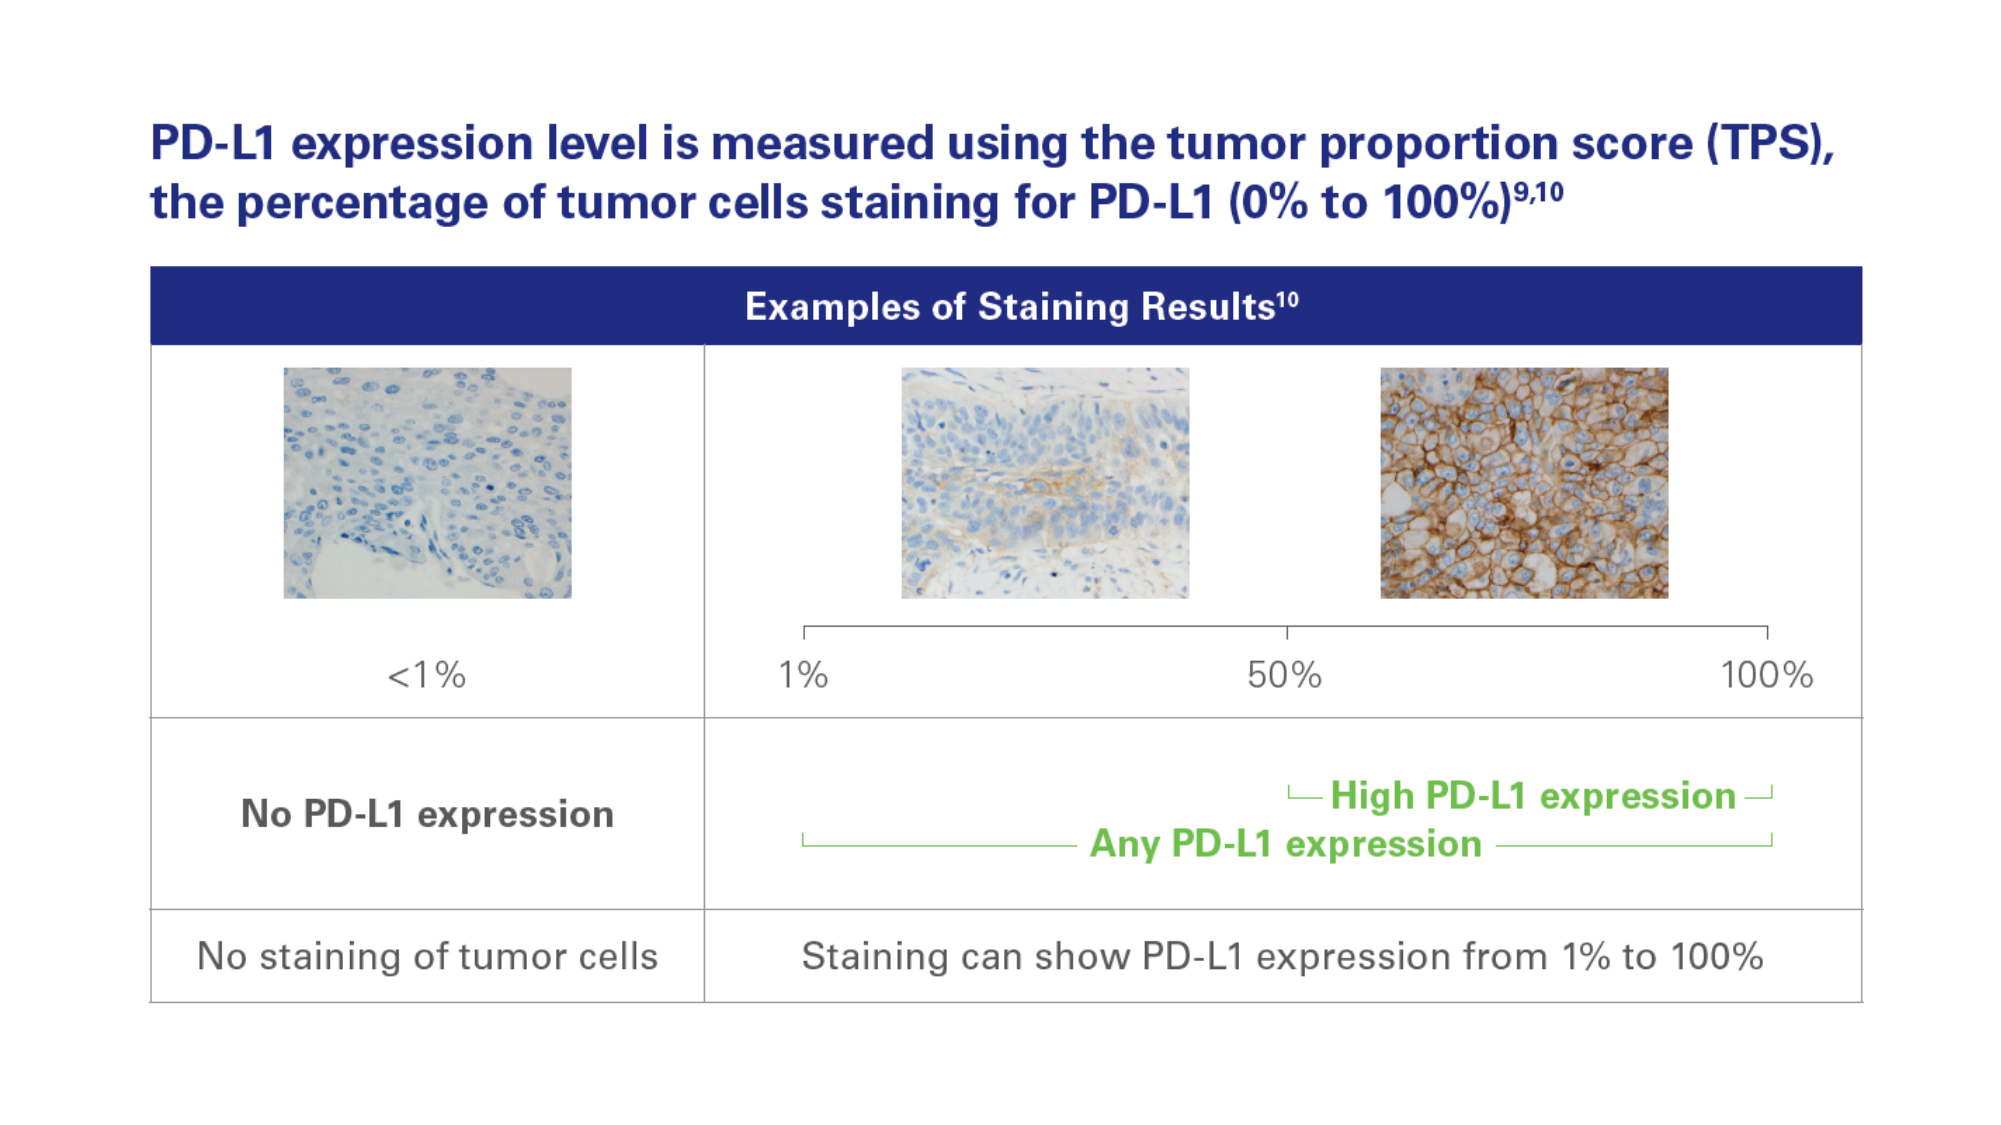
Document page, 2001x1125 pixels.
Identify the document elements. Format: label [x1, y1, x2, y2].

picture [107, 103, 1907, 1022]
